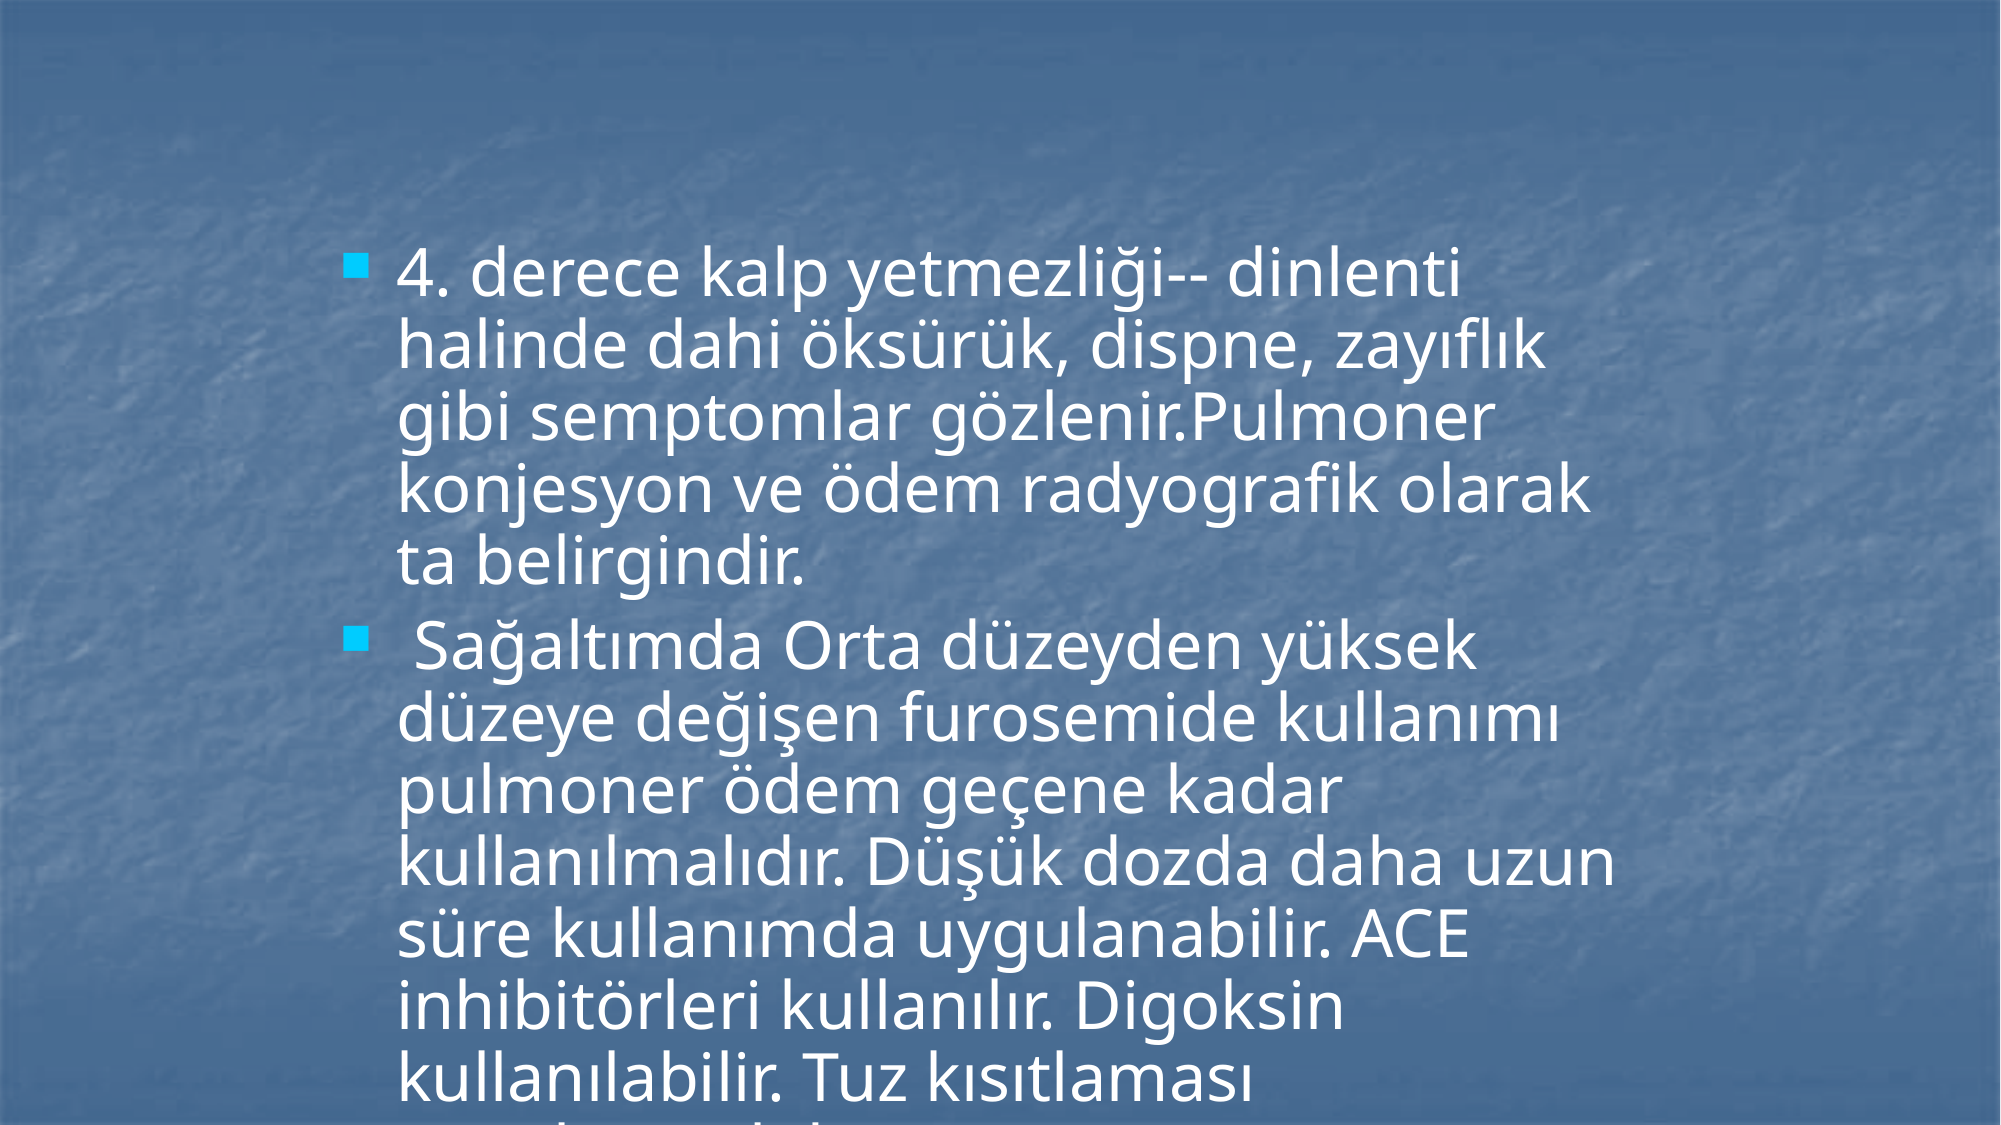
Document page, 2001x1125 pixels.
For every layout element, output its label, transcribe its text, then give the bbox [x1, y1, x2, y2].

list 4. derece kalp yetmezliği-- dinlenti halinde dahi öksürük, dispne, zayıflık gibi semptomlar gözlenir.Pulmoner konjesyon ve ödem radyografik olarak ta belirgindir. Sağaltımda Orta düzeyden yüksek düzeye değişen furosemide kullanımı pulmoner ödem geçene kadar kullanılmalıdır. Düşük dozda daha uzun süre kullanımda uygulanabilir. ACE inhibitörleri kullanılır. Digoksin kullanılabilir. Tuz kısıtlaması uygulanmalıdır. [324, 231, 1675, 1071]
